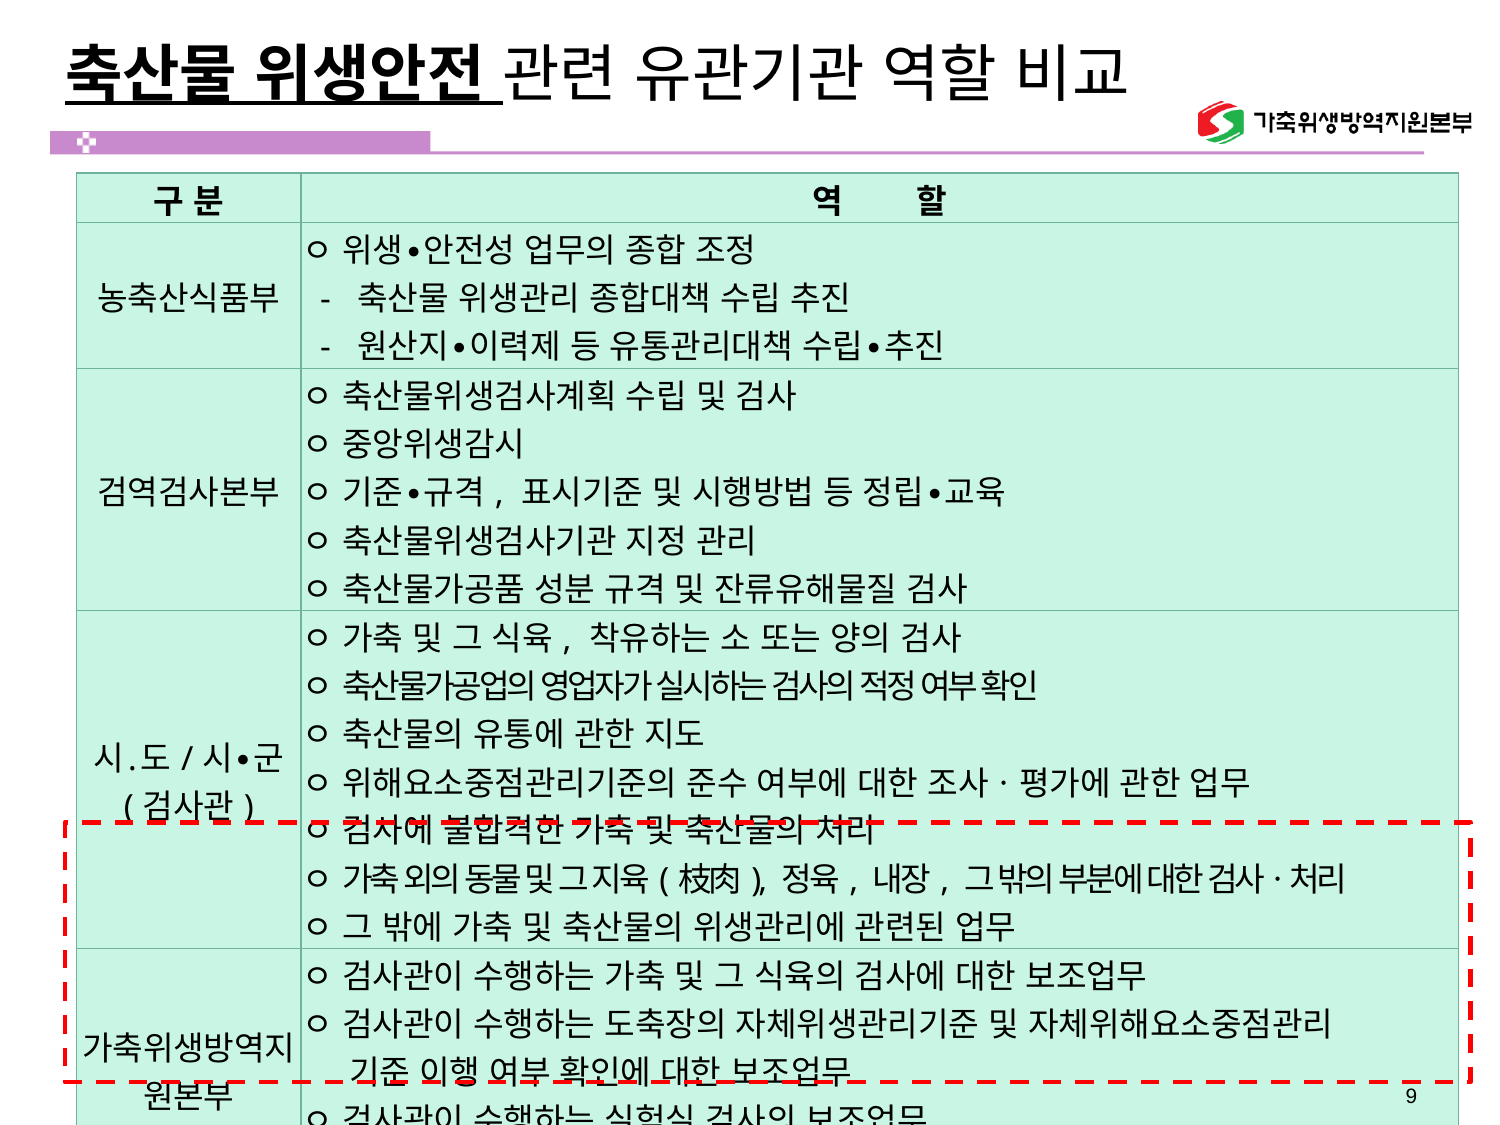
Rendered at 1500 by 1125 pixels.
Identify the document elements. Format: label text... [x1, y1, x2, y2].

table_cell 시․도/시∙군 (검사관) [77, 611, 300, 822]
table_cell 검역검사본부 [77, 369, 300, 610]
title 축산물 위생안전 관련 유관기관 역할 비교 [49, 24, 1377, 118]
slide_number 9 [1342, 1074, 1481, 1118]
table_cell ㅇ 가축 및 그 식육, 착유하는 소 또는 양의 검사 ㅇ 축산물가공업의 영업자가 실시하는 검사의 적정 여부 확인 ㅇ 축산물의 유통에 관한 지도 ㅇ 위해요소중점관리기준의 준수 여부에 대한 조사ㆍ평가에 관한 업무 ㅇ 검사에 불합격한 가축 및 축산물의 처리 ㅇ 가축 외의 동물 및 그 지육(枝肉), 정육, 내장, 그 밖의 부분에 대한 검사ㆍ처리 ㅇ 그 밖에 가축 및 축산물의 위생관리에 관련된 업무 [302, 611, 1458, 822]
table_cell 농축산식품부 [77, 223, 300, 368]
table_cell ㅇ 축산물위생검사계획 수립 및 검사 ㅇ 중앙위생감시 ㅇ 기준∙규격, 표시기준 및 시행방법 등 정립∙교육 ㅇ 축산물위생검사기관 지정 관리 ㅇ 축산물가공품 성분 규격 및 잔류유해물질 검사 [302, 369, 1458, 610]
picture [77, 132, 96, 153]
table_cell ㅇ 위생∙안전성 업무의 종합 조정 - 축산물 위생관리 종합대책 수립 추진 - 원산지∙이력제 등 유통관리대책 수립∙추진 [302, 223, 1458, 368]
text_box [64, 822, 1471, 1083]
table_cell ㅇ 검사관이 수행하는 가축 및 그 식육의 검사에 대한 보조업무 ㅇ 검사관이 수행하는 도축장의 자체위생관리기준 및 자체위해요소중점관리 기준 이행 여부 확인에 대한 보조업무 ㅇ 검사관이 수행하는 실험실 검사의 보조업무 ㅇ 검사기록부 등 검사와 관련된 문서의 정리 ㅇ 그 밖에 가축 및 축산물의 위생관리 업무와 관련하여 검사관이 지시하는 업무 [302, 1083, 1458, 1125]
picture [1198, 101, 1472, 144]
table_header 구 분 [77, 174, 300, 222]
table_header 역 할 [302, 174, 1458, 222]
table_cell 가축위생방역지원본부 (검사원) [77, 1083, 300, 1125]
